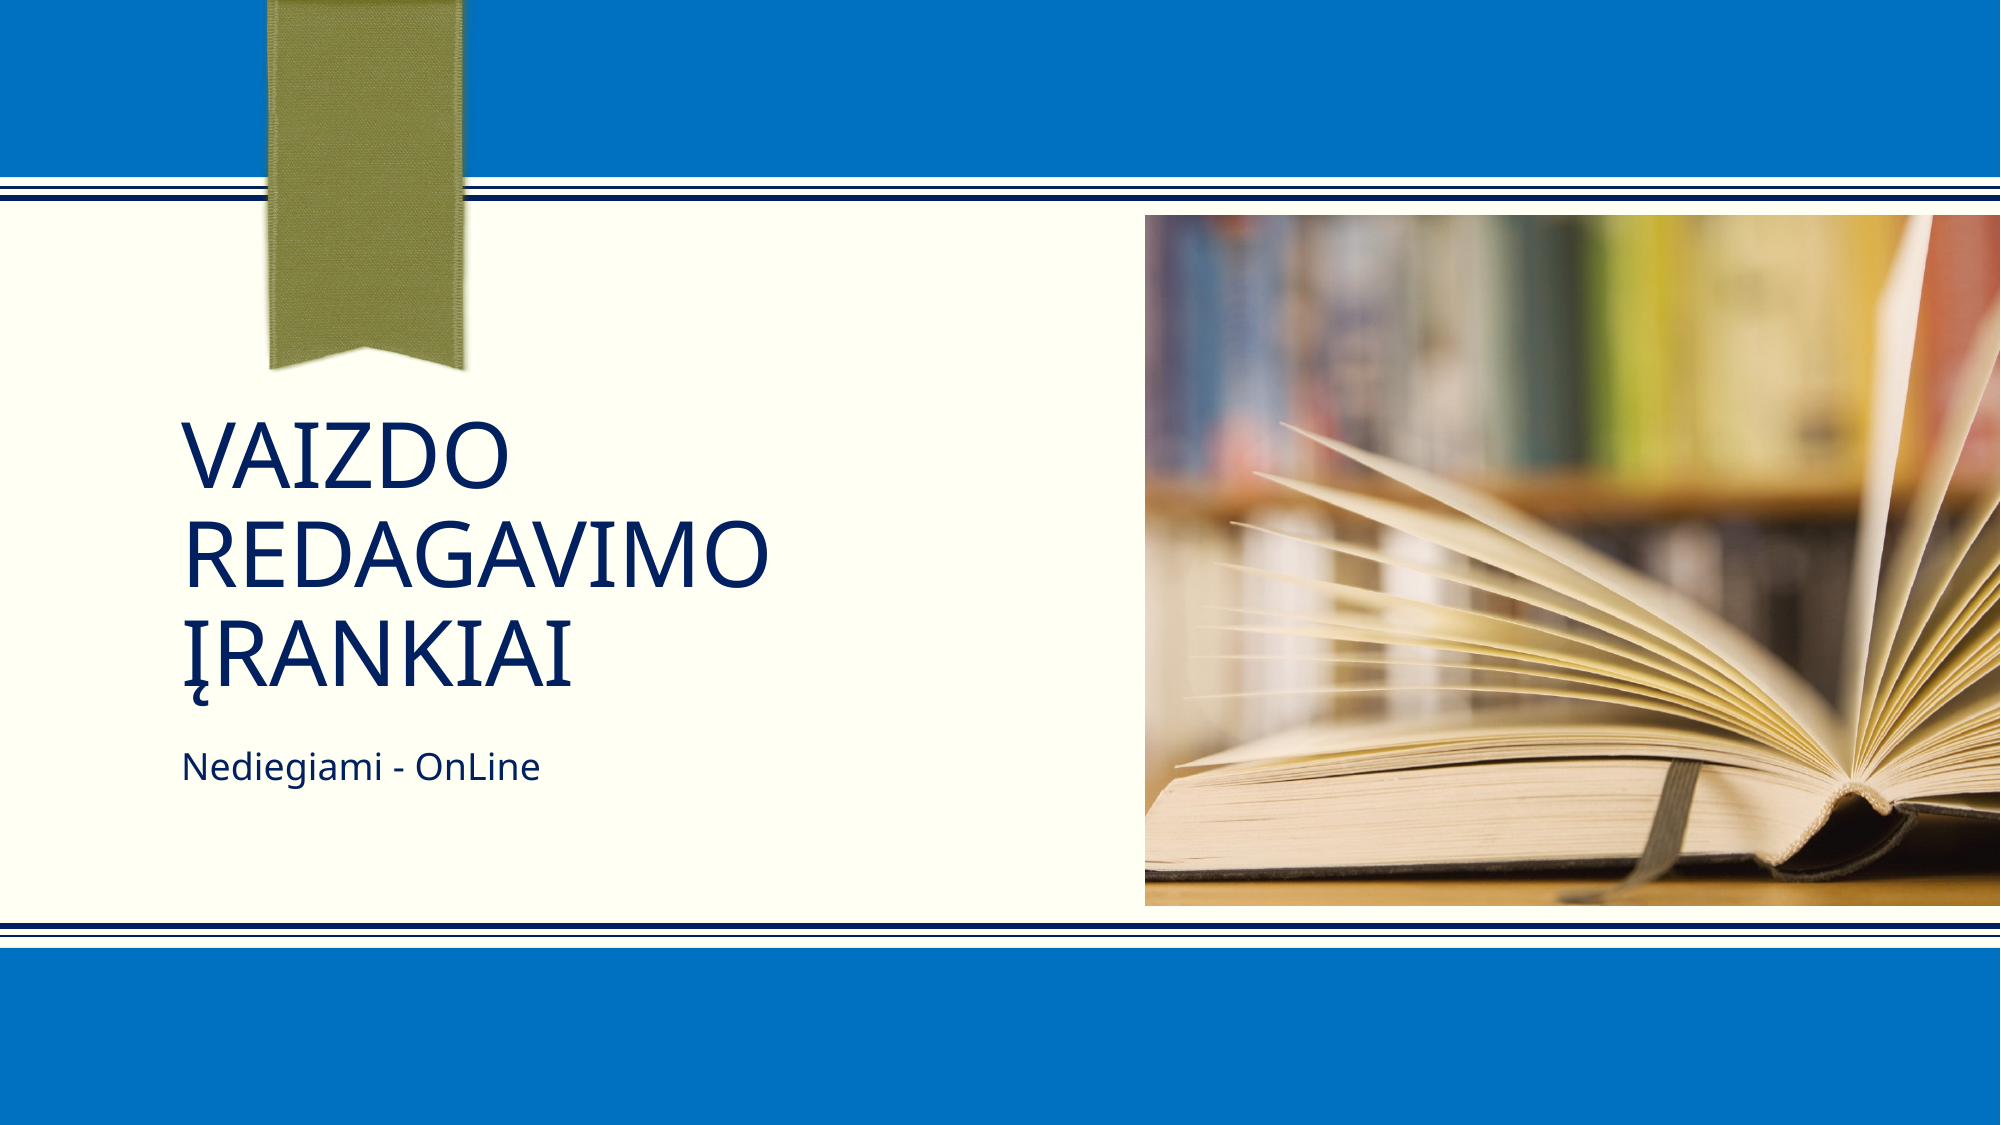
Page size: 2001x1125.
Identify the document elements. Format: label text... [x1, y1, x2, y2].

subtitle Nediegiami - OnLine [181, 740, 1122, 897]
picture [1145, 214, 2000, 906]
title Vaizdo redagavimo įrankiai [181, 376, 1122, 740]
